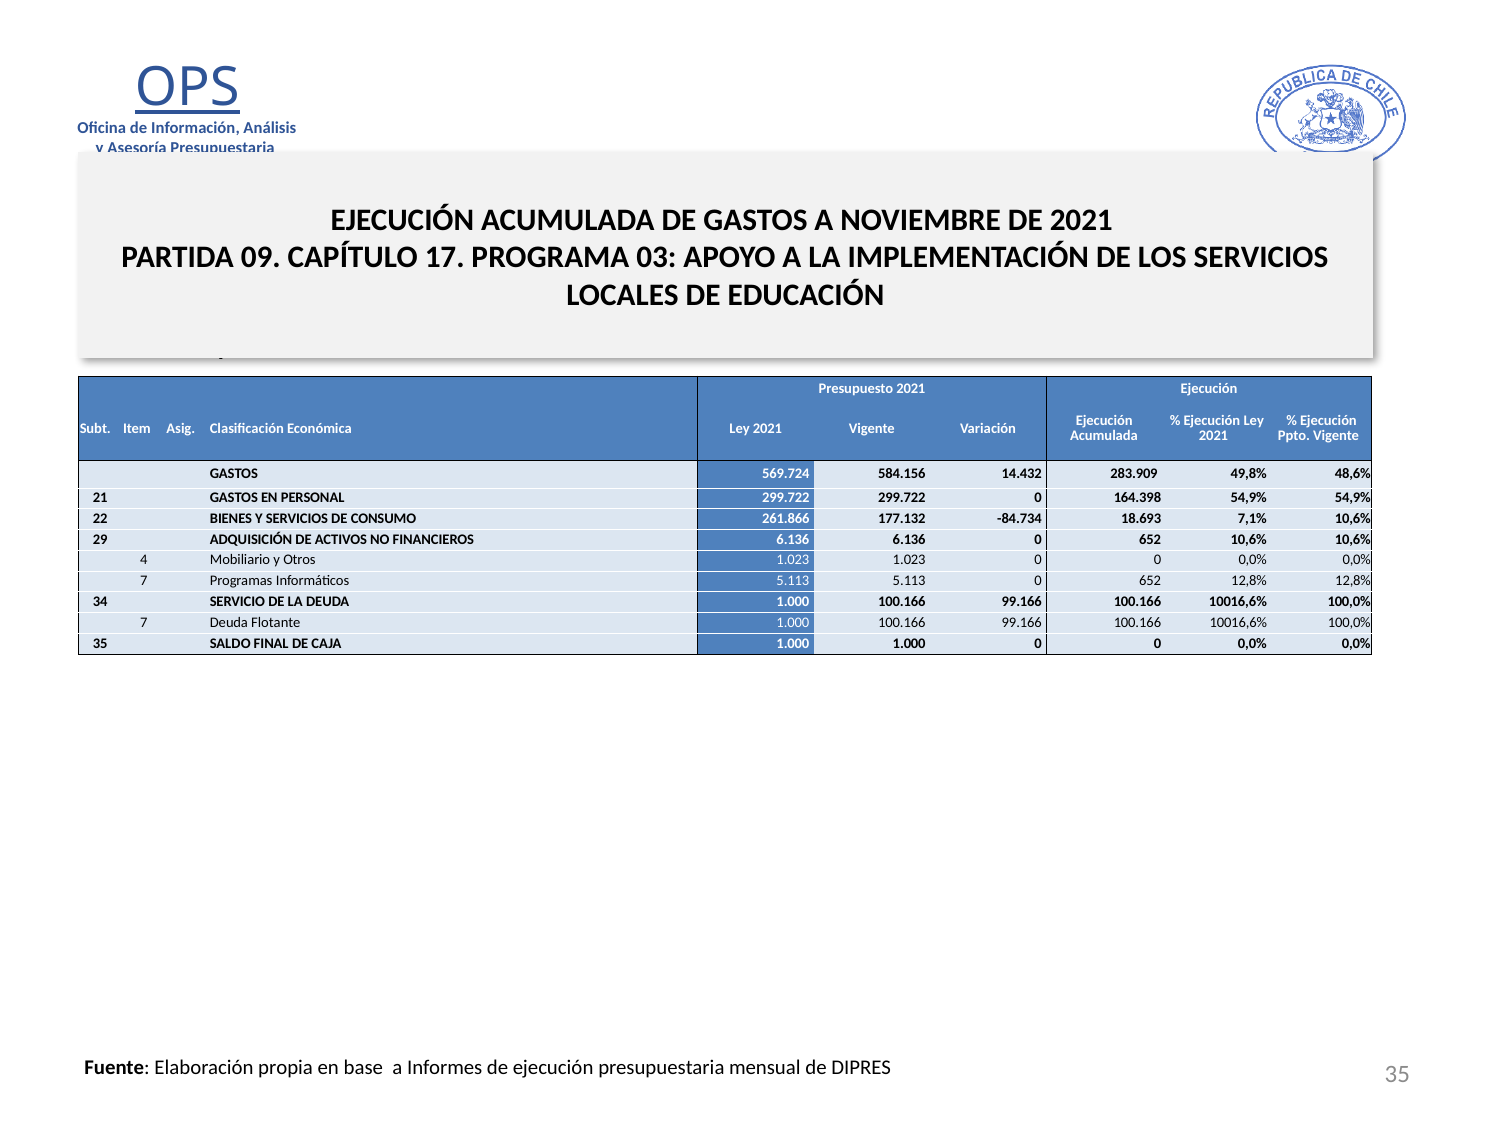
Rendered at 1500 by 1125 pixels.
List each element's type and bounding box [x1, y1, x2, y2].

table_cell [1047, 572, 1371, 591]
table_cell [1047, 613, 1371, 633]
table_cell [1047, 592, 1371, 612]
table_cell [79, 551, 697, 571]
table_cell [79, 489, 697, 508]
table_header [1047, 377, 1371, 397]
table_cell [698, 530, 1046, 550]
table_cell [698, 572, 1046, 591]
table_cell [79, 509, 697, 529]
table_cell [79, 461, 697, 488]
slide_number [1074, 1042, 1425, 1103]
table_cell [1047, 489, 1371, 508]
table_cell [698, 551, 1046, 571]
title [79, 153, 1373, 358]
table_cell [79, 572, 697, 591]
table_cell [698, 592, 1046, 612]
table_cell [698, 397, 1046, 460]
table_cell [1047, 634, 1371, 654]
table_cell [698, 613, 1046, 633]
table_cell [79, 613, 697, 633]
table_cell [79, 530, 697, 550]
table_cell [79, 397, 697, 460]
table_cell [1047, 509, 1371, 529]
table_header [698, 377, 1046, 397]
table_cell [1047, 530, 1371, 550]
table_cell [698, 634, 1046, 654]
table_cell [698, 509, 1046, 529]
table_cell [698, 489, 1046, 508]
table_cell [1047, 461, 1371, 488]
text_box [79, 323, 1375, 384]
table_cell [698, 461, 1046, 488]
table_cell [79, 634, 697, 654]
table_cell [79, 592, 697, 612]
table_cell [1047, 397, 1371, 460]
picture [1240, 58, 1420, 175]
table_header [79, 377, 697, 397]
table_cell [1047, 551, 1371, 571]
